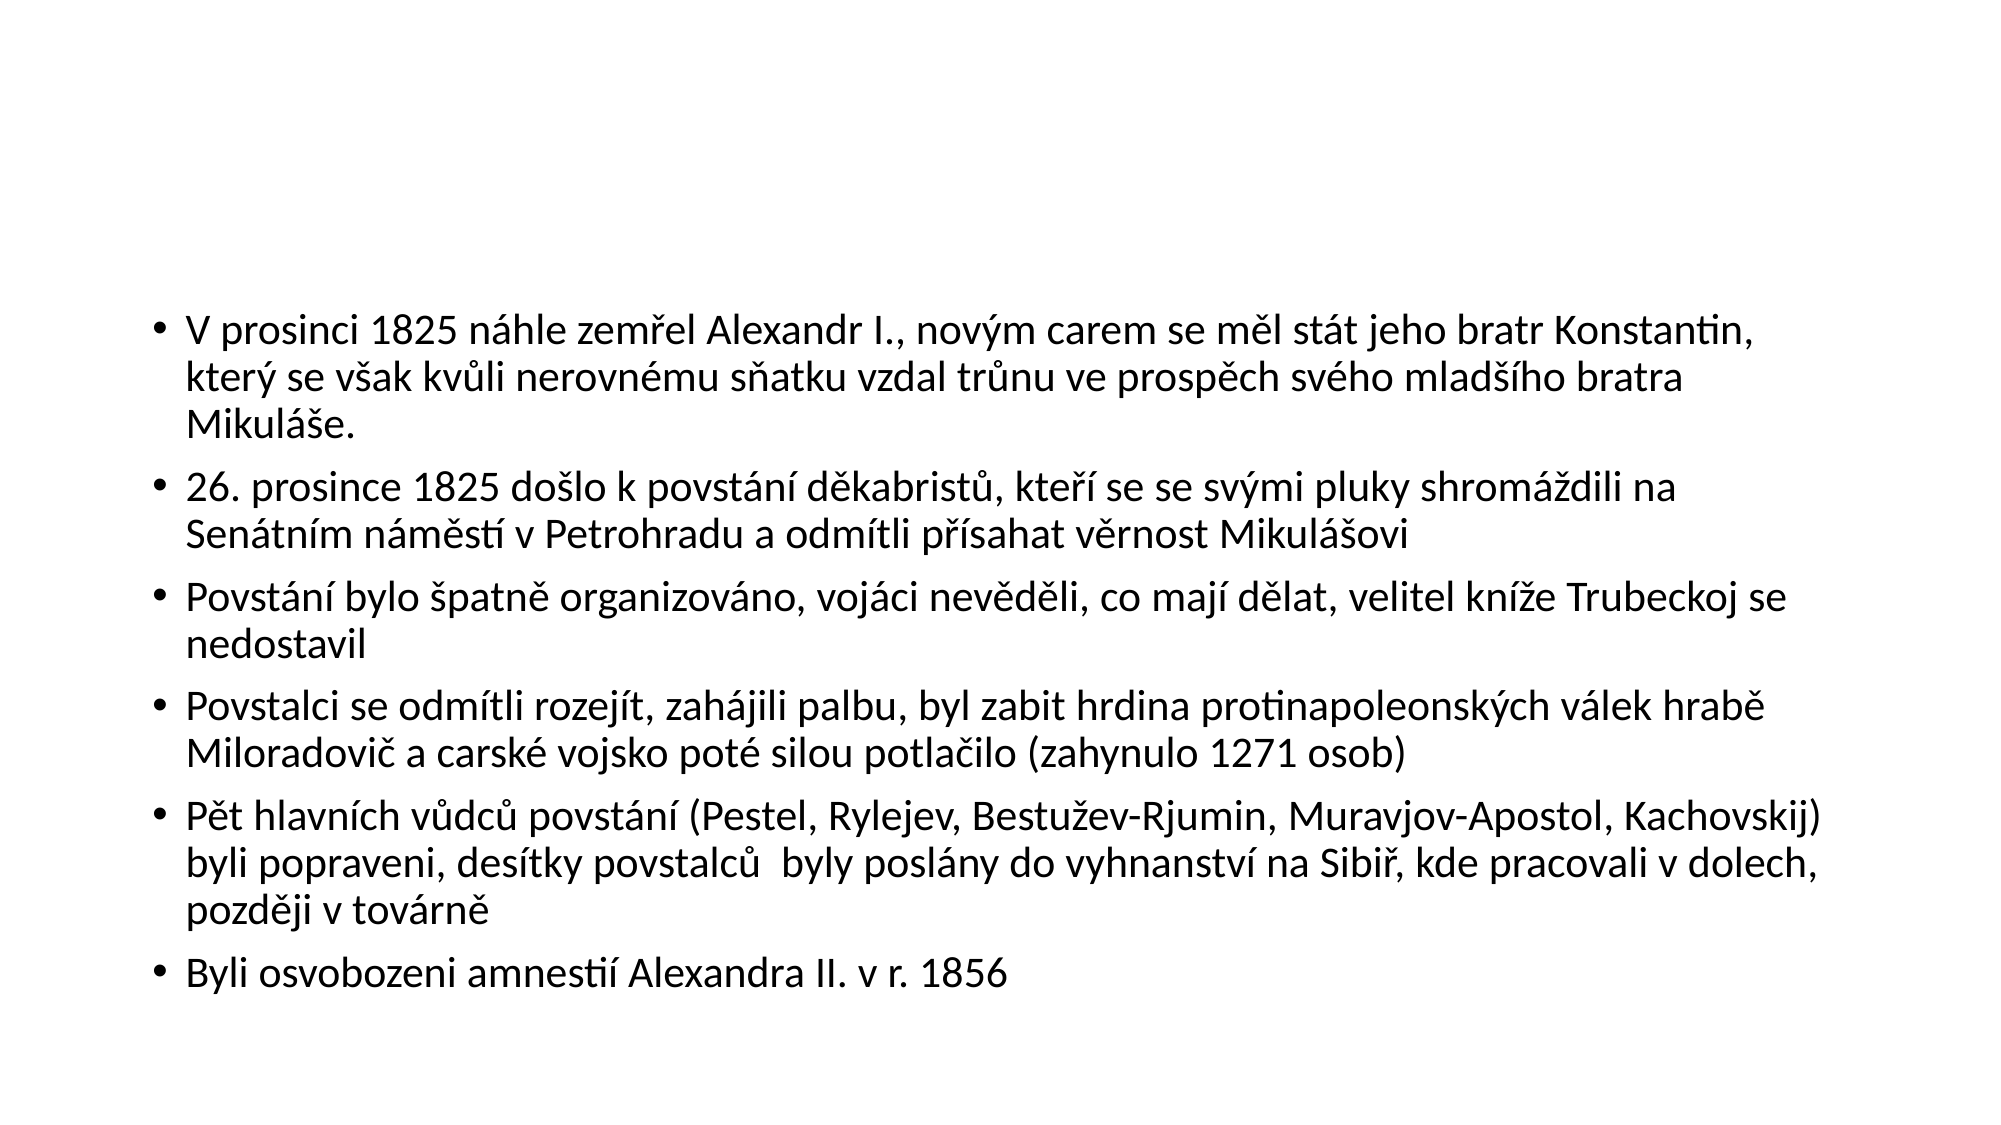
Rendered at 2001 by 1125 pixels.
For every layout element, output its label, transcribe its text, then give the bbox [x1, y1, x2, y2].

list V prosinci 1825 náhle zemřel Alexandr I., novým carem se měl stát jeho bratr Konstantin, který se však kvůli nerovnému sňatku vzdal trůnu ve prospěch svého mladšího bratra Mikuláše. 26. prosince 1825 došlo k povstání děkabristů, kteří se se svými pluky shromáždili na Senátním náměstí v Petrohradu a odmítli přísahat věrnost Mikulášovi Povstání bylo špatně organizováno, vojáci nevěděli, co mají dělat, velitel kníže Trubeckoj se nedostavil Povstalci se odmítli rozejít, zahájili palbu, byl zabit hrdina protinapoleonských válek hrabě Miloradovič a carské vojsko poté silou potlačilo (zahynulo 1271 osob) Pět hlavních vůdců povstání (Pestel, Rylejev, Bestužev-Rjumin, Muravjov-Apostol, Kachovskij) byli popraveni, desítky povstalců byly poslány do vyhnanství na Sibiř, kde pracovali v dolech, později v továrně Byli osvobozeni amnestií Alexandra II. v r. 1856 [137, 299, 1863, 1014]
